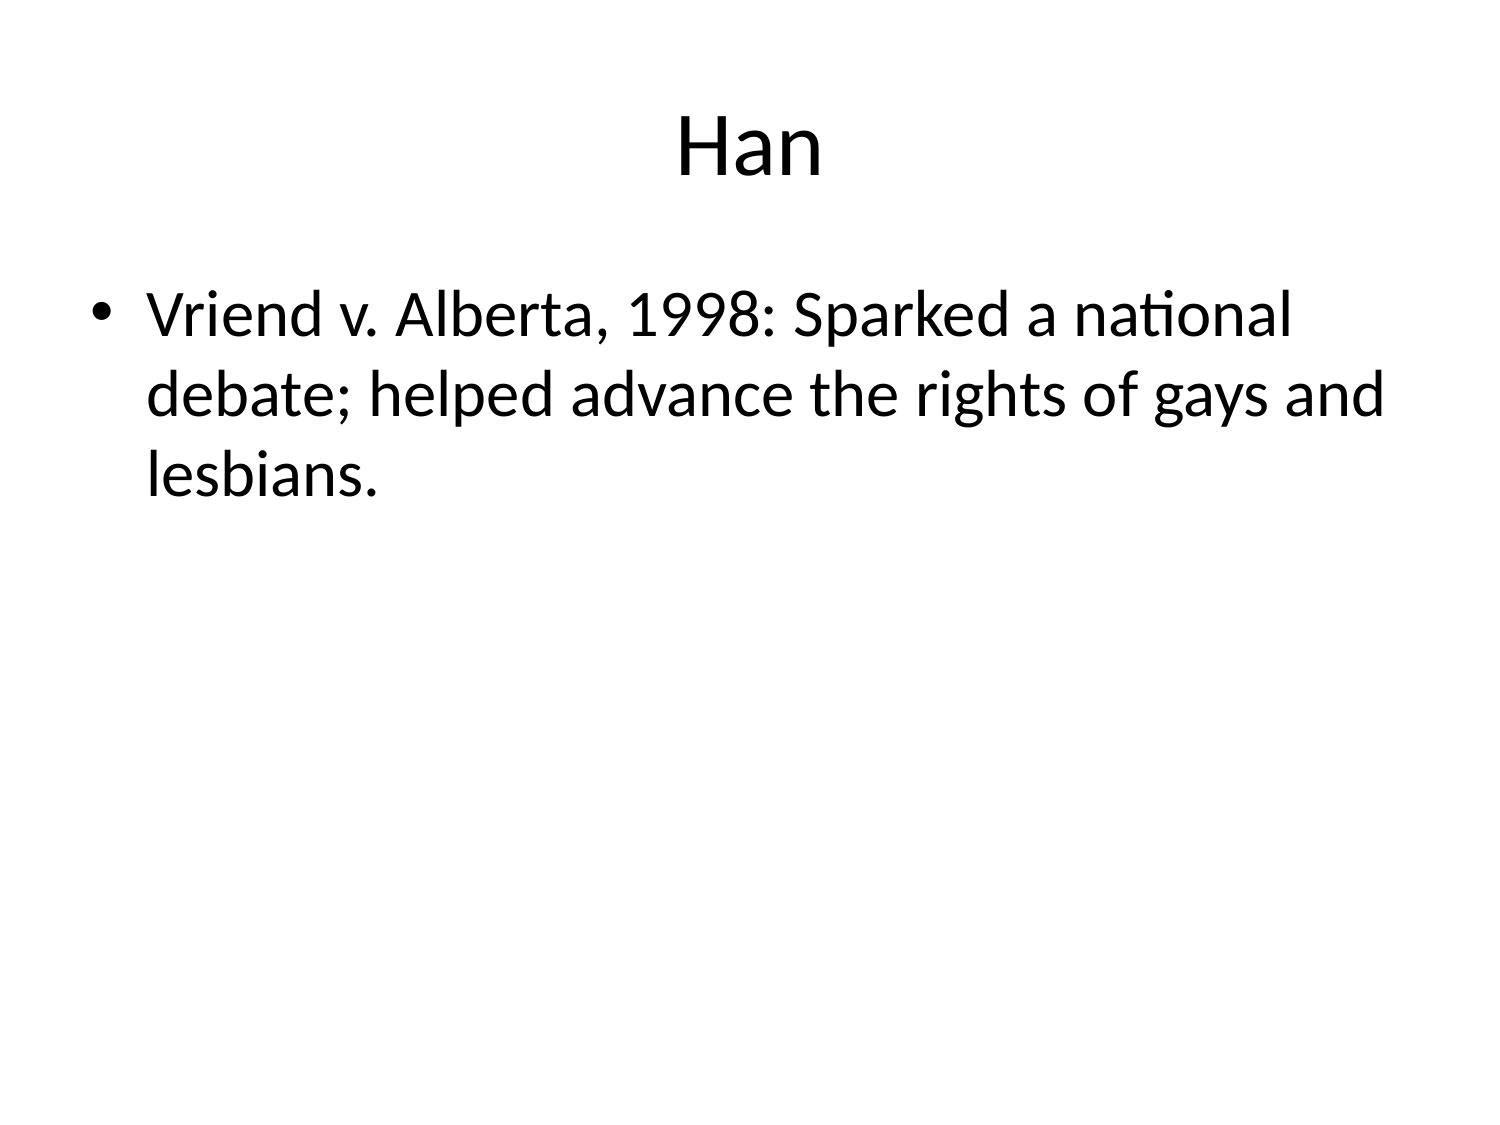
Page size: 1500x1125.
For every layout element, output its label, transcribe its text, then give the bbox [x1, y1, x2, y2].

title Han [75, 45, 1425, 233]
list Vriend v. Alberta, 1998: Sparked a national debate; helped advance the rights of gays and lesbians. [75, 262, 1425, 1005]
